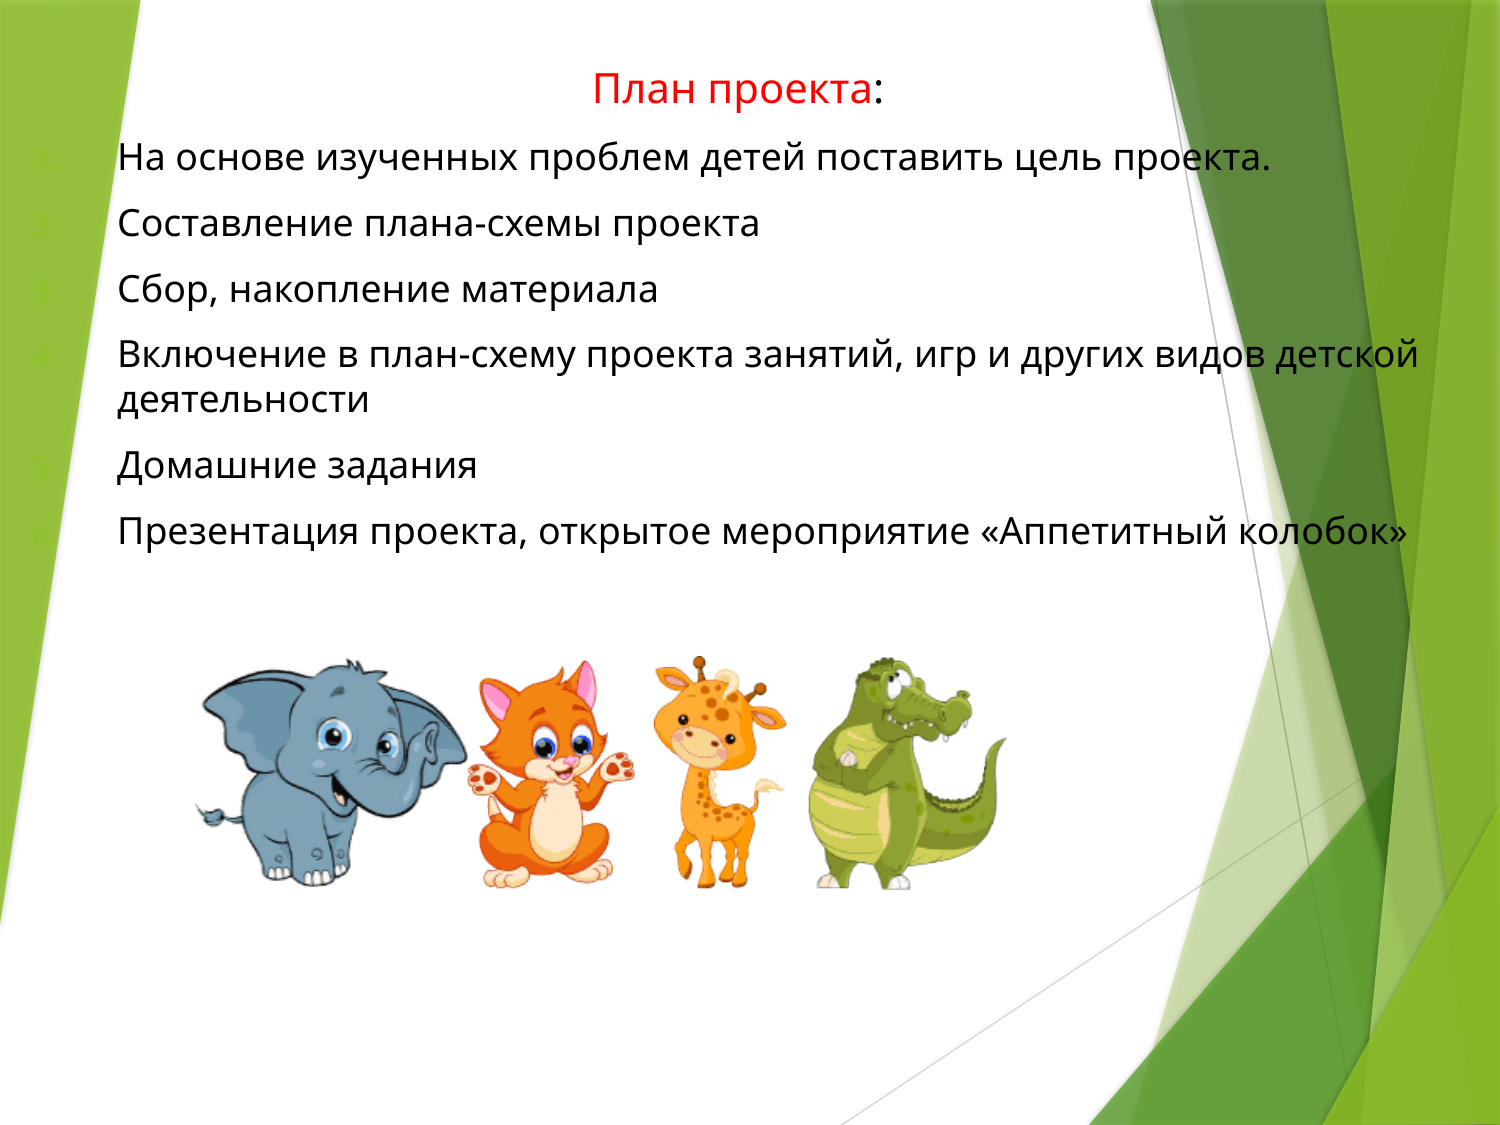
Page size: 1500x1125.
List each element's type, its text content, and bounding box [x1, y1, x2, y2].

subtitle План проекта: На основе изученных проблем детей поставить цель проекта. Составление плана-схемы проекта Сбор, накопление материала Включение в план-схему проекта занятий, игр и других видов детской деятельности Домашние задания Презентация проекта, открытое мероприятие «Аппетитный колобок» [17, 54, 1459, 1083]
picture [194, 656, 1010, 892]
